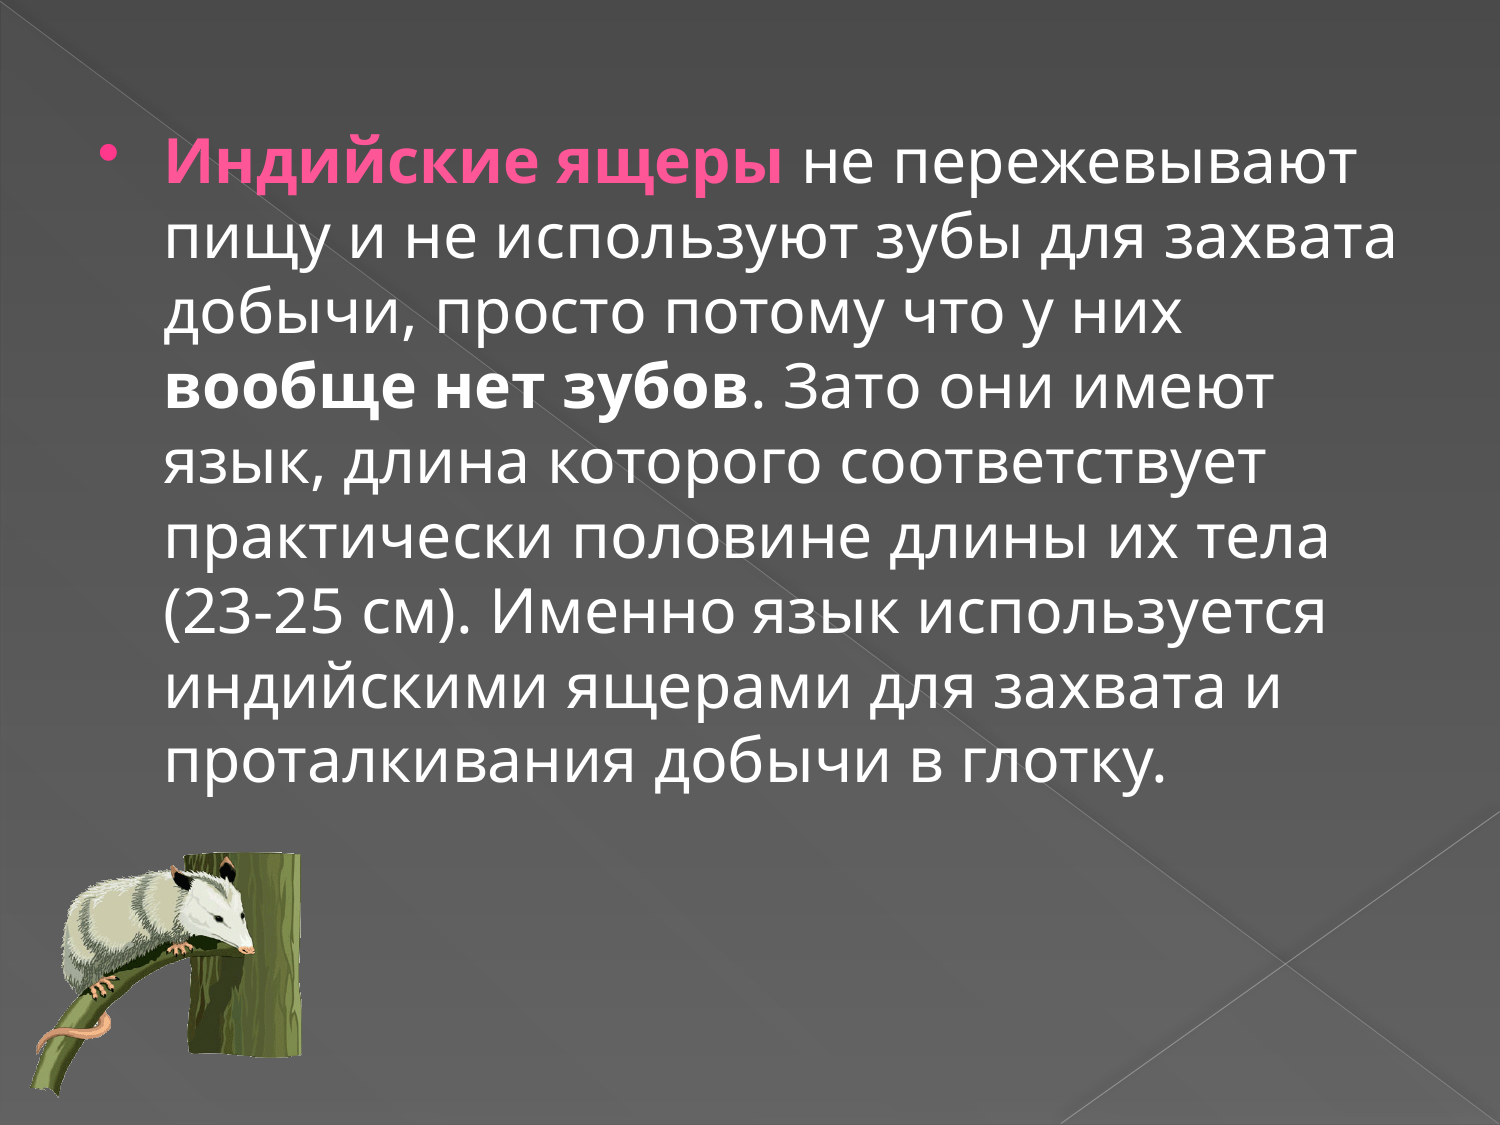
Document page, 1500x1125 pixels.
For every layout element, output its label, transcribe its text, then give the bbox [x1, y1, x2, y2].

picture [29, 851, 302, 1098]
list Индийские ящеры не пережевывают пищу и не используют зубы для захвата добычи, просто потому что у них вообще нет зубов. Зато они имеют язык, длина которого соответствует практически половине длины их тела (23-25 см). Именно язык используется индийскими ящерами для захвата и проталкивания добычи в глотку. [75, 113, 1425, 1059]
